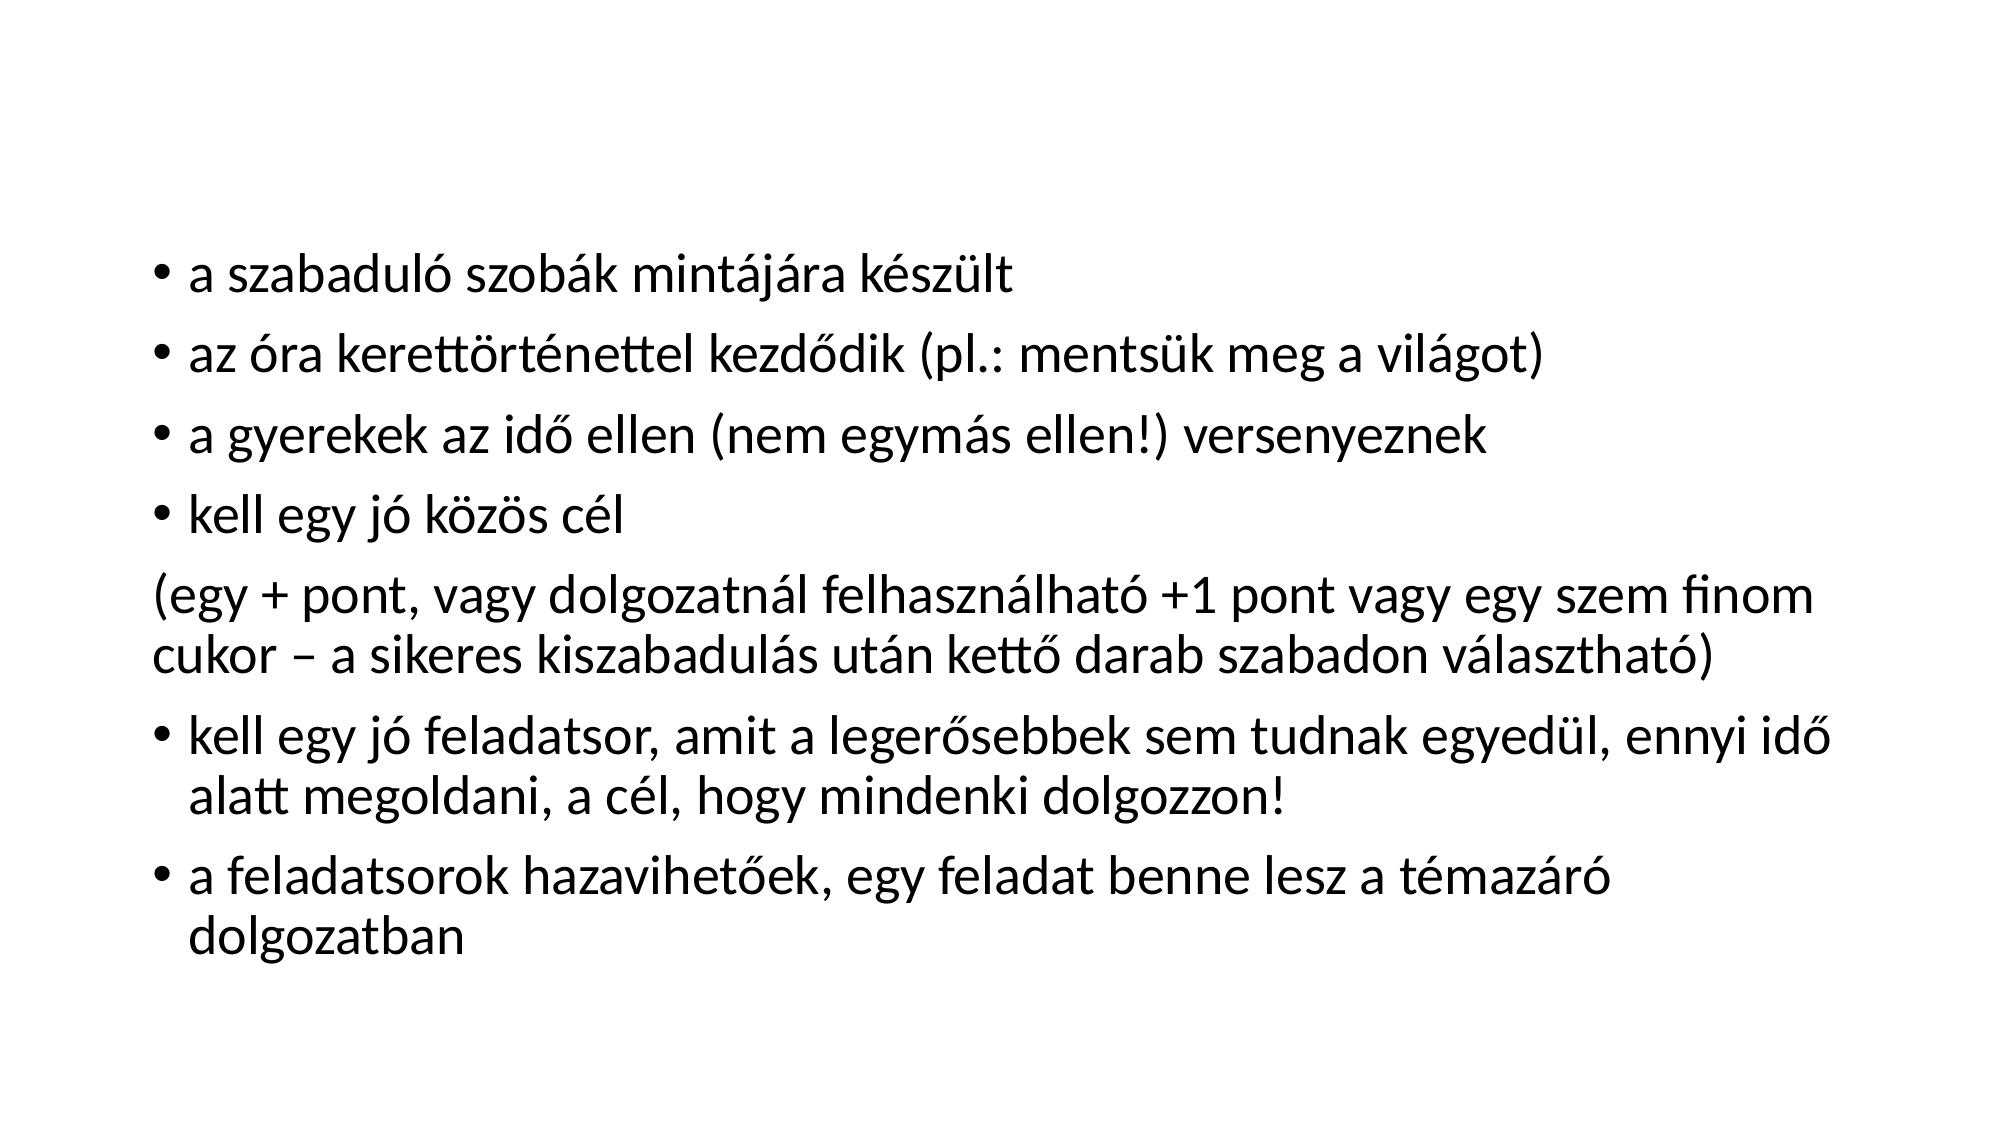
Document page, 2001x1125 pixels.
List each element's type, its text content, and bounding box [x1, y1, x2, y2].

list a szabaduló szobák mintájára készült az óra kerettörténettel kezdődik (pl.: mentsük meg a világot) a gyerekek az idő ellen (nem egymás ellen!) versenyeznek kell egy jó közös cél (egy + pont, vagy dolgozatnál felhasználható +1 pont vagy egy szem finom cukor – a sikeres kiszabadulás után kettő darab szabadon választható) kell egy jó feladatsor, amit a legerősebbek sem tudnak egyedül, ennyi idő alatt megoldani, a cél, hogy mindenki dolgozzon! a feladatsorok hazavihetőek, egy feladat benne lesz a témazáró dolgozatban [137, 236, 1863, 1014]
